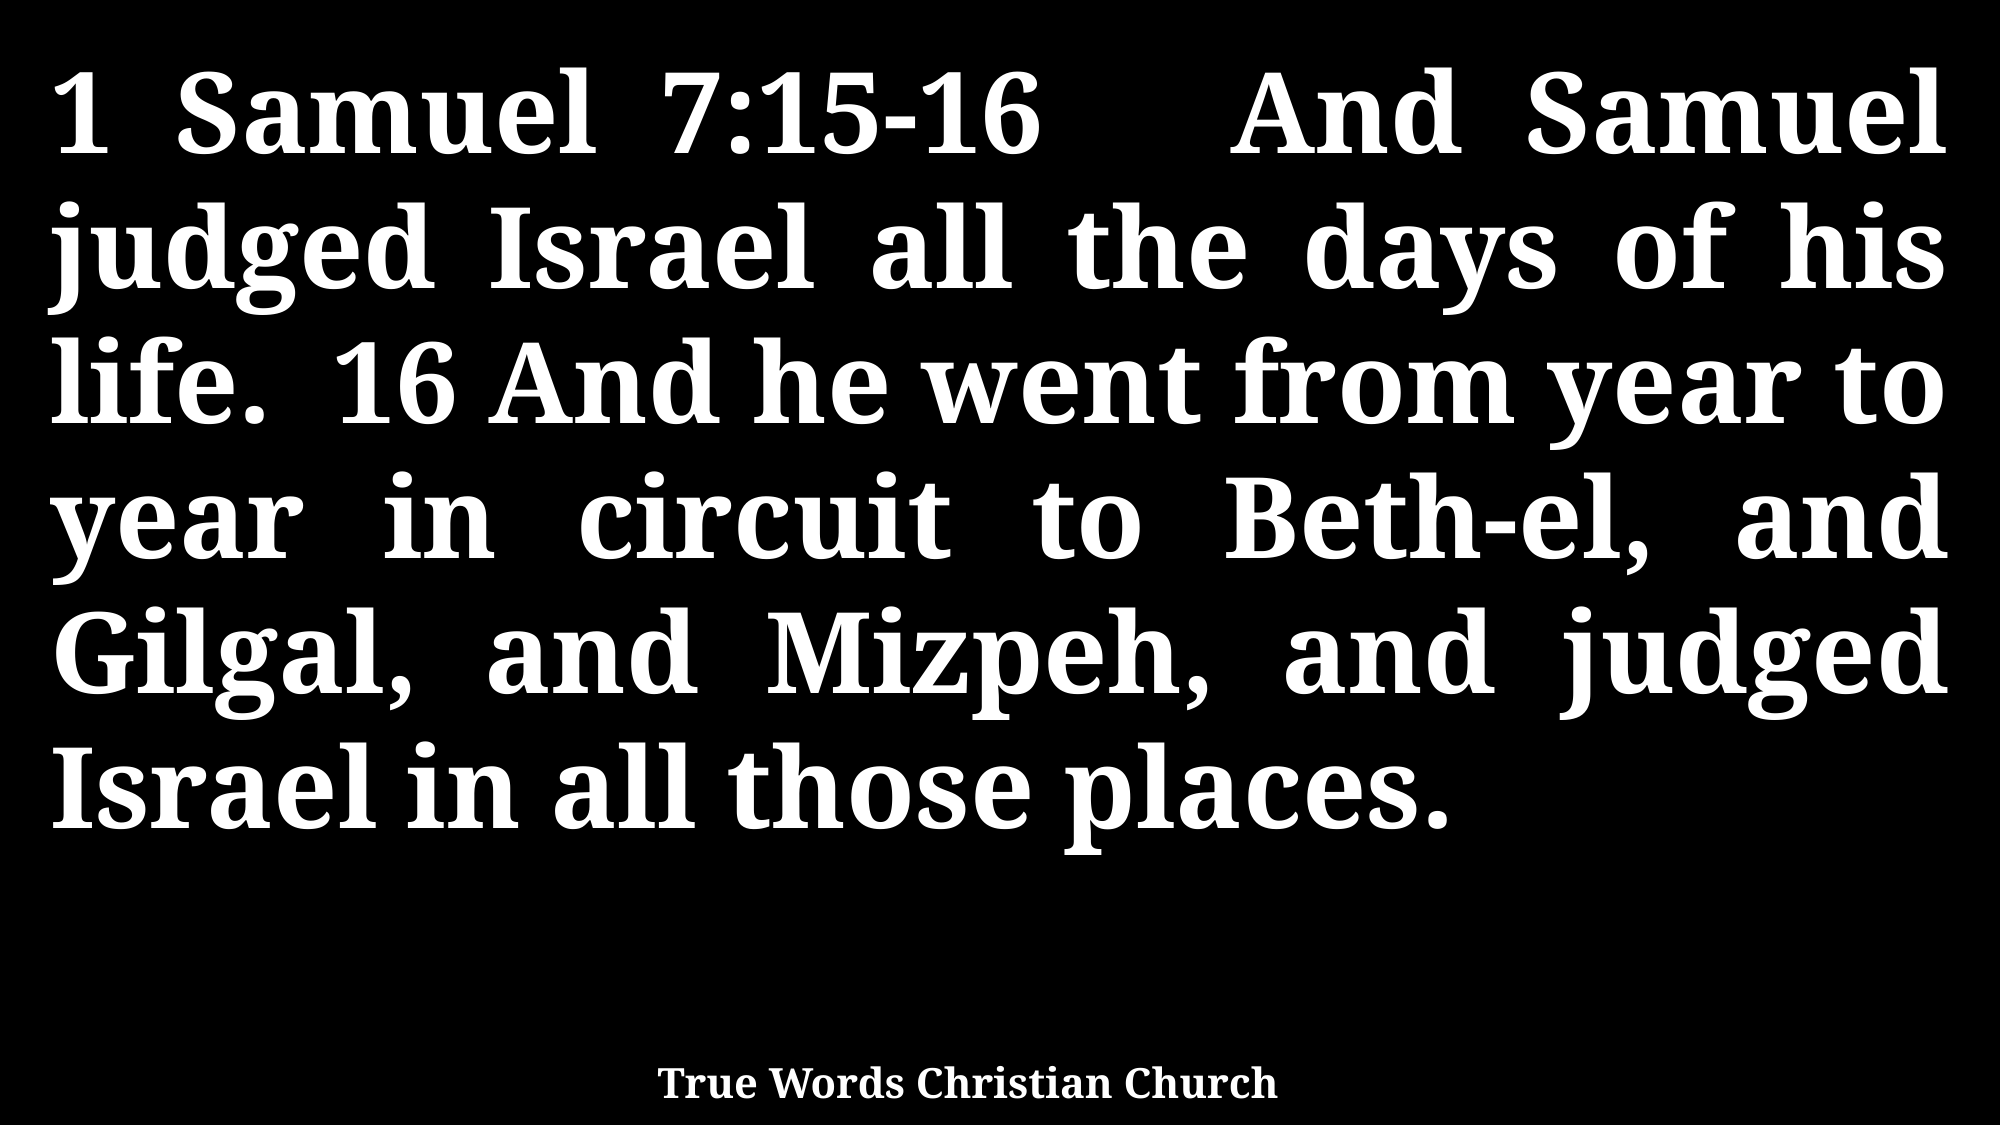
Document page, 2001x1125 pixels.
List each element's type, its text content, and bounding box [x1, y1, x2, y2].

text_box 1 Samuel 7:15-16 And Samuel judged Israel all the days of his life. 16 And he went from year to year in circuit to Beth-el, and Gilgal, and Mizpeh, and judged Israel in all those places. [35, 33, 1965, 859]
text_box True Words Christian Church [642, 1049, 1294, 1114]
